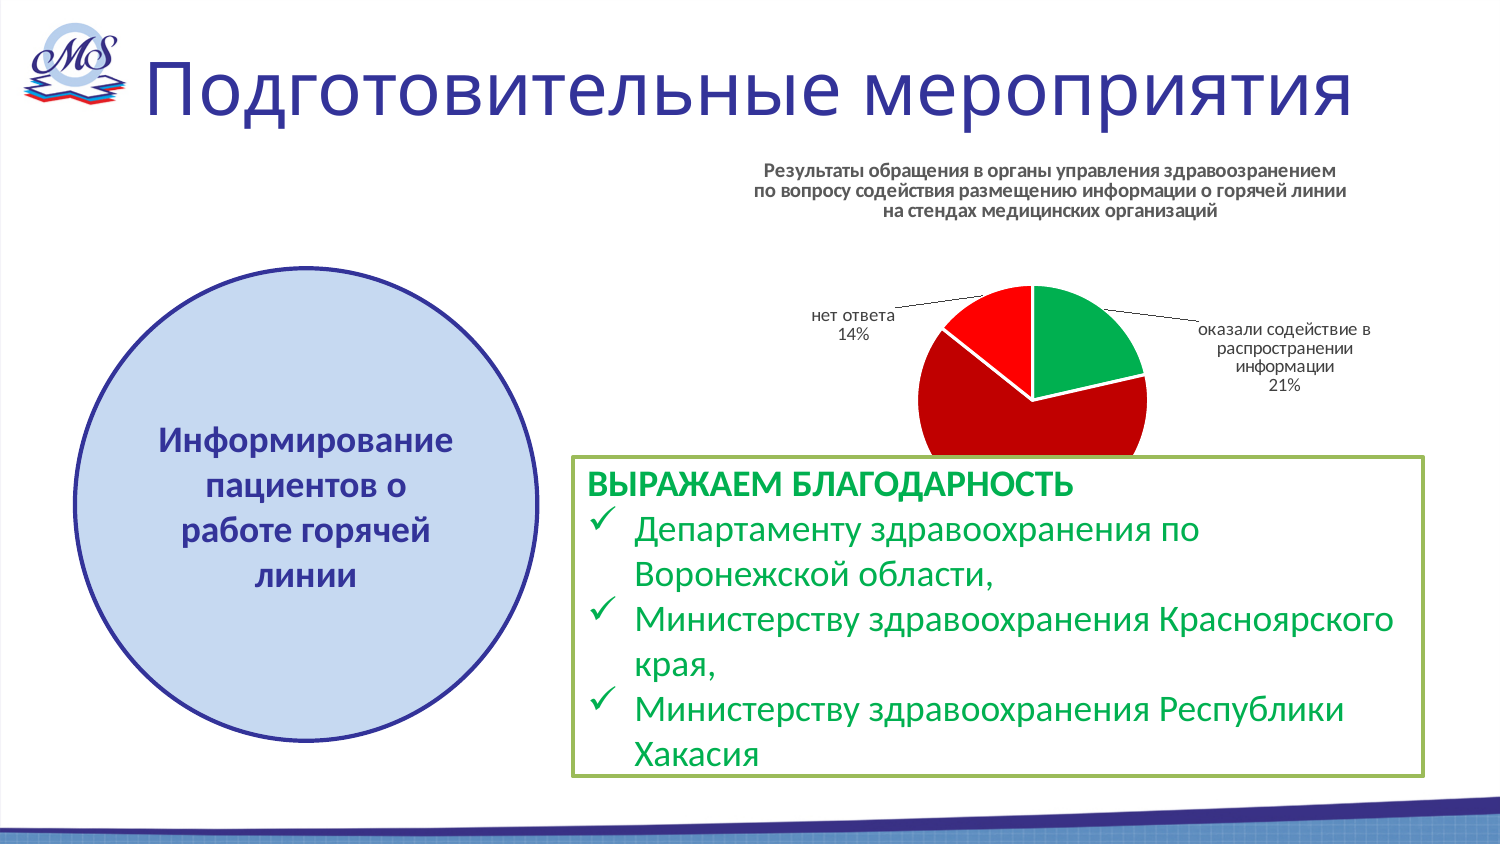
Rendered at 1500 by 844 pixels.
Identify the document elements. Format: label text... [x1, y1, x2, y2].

text_box Информирование пациентов о работе горячей линии [72, 266, 540, 743]
chart [674, 138, 1426, 589]
title Подготовительные мероприятия [75, 33, 1425, 139]
picture [0, 0, 1500, 844]
text_box ВЫРАЖАЕМ БЛАГОДАРНОСТЬ Департаменту здравоохранения по Воронежской области, Министерству здравоохранения Красноярского края, Министерству здравоохранения Республики Хакасия [571, 455, 1425, 778]
